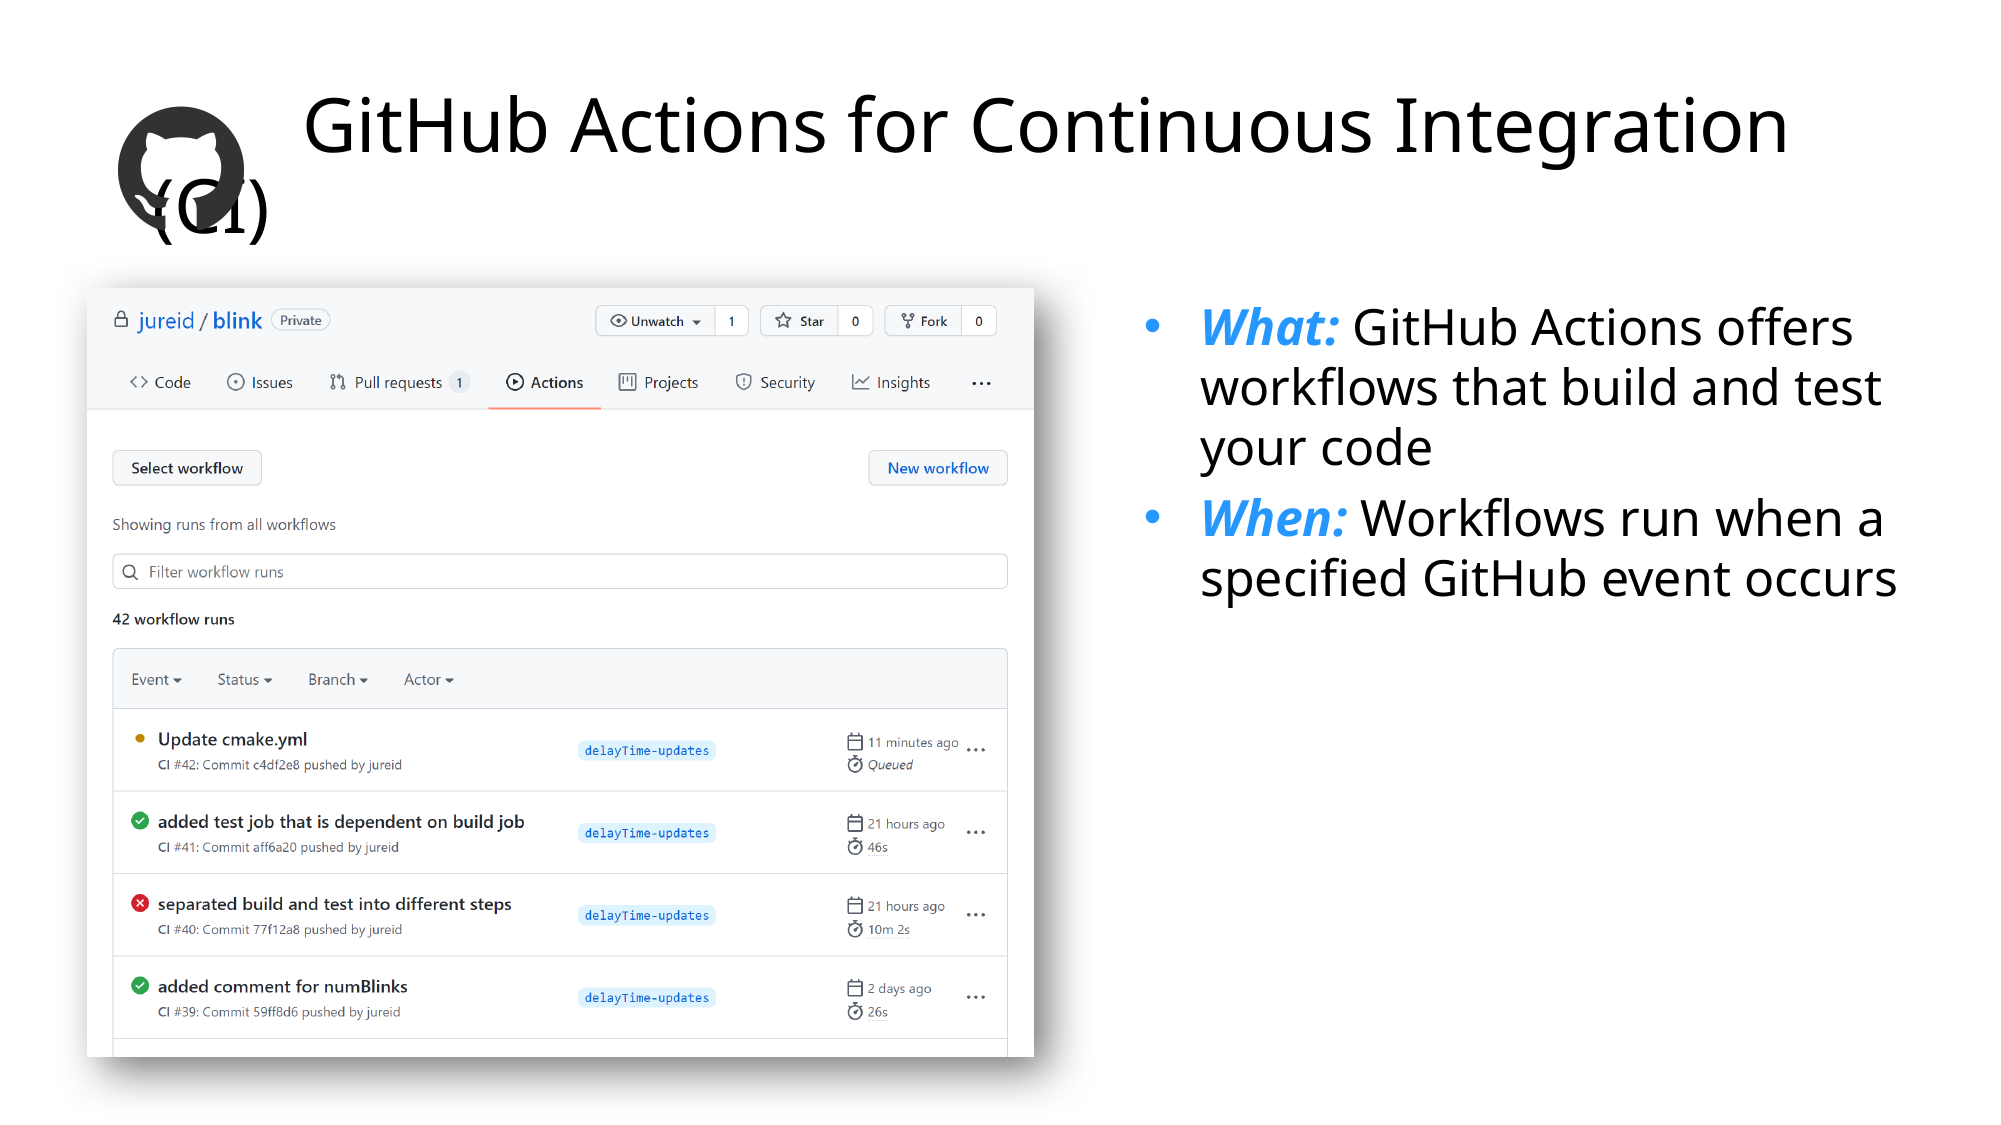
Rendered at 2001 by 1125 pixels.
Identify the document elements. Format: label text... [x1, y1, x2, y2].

list What: GitHub Actions offers workflows that build and test your code When: Workflows run when a specified GitHub event occurs [1091, 288, 1923, 1057]
picture [86, 288, 1034, 1057]
picture [118, 105, 244, 232]
title GitHub Actions for Continuous Integration (CI) [137, 59, 1863, 278]
